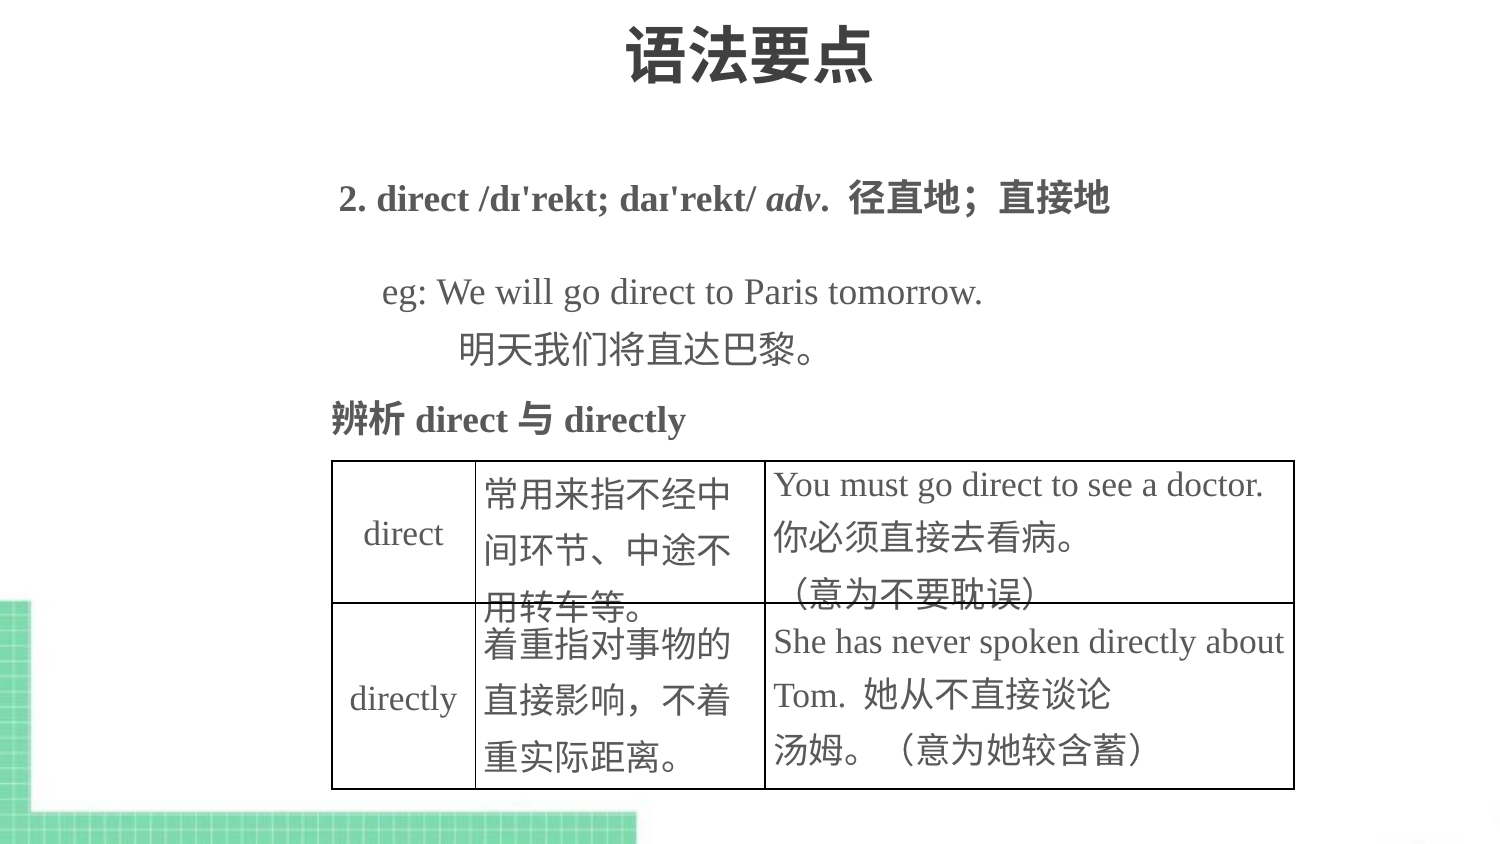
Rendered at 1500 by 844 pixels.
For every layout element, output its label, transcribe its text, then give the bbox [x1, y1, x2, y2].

table_header direct [333, 462, 475, 602]
title 语法要点 [103, 2, 1397, 105]
table_header 常用来指不经中间环节、中途不用转车等。 [476, 462, 764, 602]
text_box eg: We will go direct to Paris tomorrow. 明天我们将直达巴黎。 [370, 248, 1054, 377]
text_box 辨析direct与directly [319, 389, 698, 446]
table_header You must go direct to see a doctor. 你必须直接去看病。 （意为不要耽误） [766, 462, 1293, 602]
table_cell directly [333, 604, 475, 788]
table_cell She has never spoken directly about Tom. 她从不直接谈论 汤姆。（意为她较含蓄） [766, 604, 1293, 788]
picture [0, 0, 1500, 844]
table_cell 着重指对事物的直接影响，不着重实际距离。 [476, 604, 764, 788]
text_box 2. direct /dɪ'rekt; daɪ'rekt/ adv. 径直地；直接地 [327, 155, 1130, 225]
